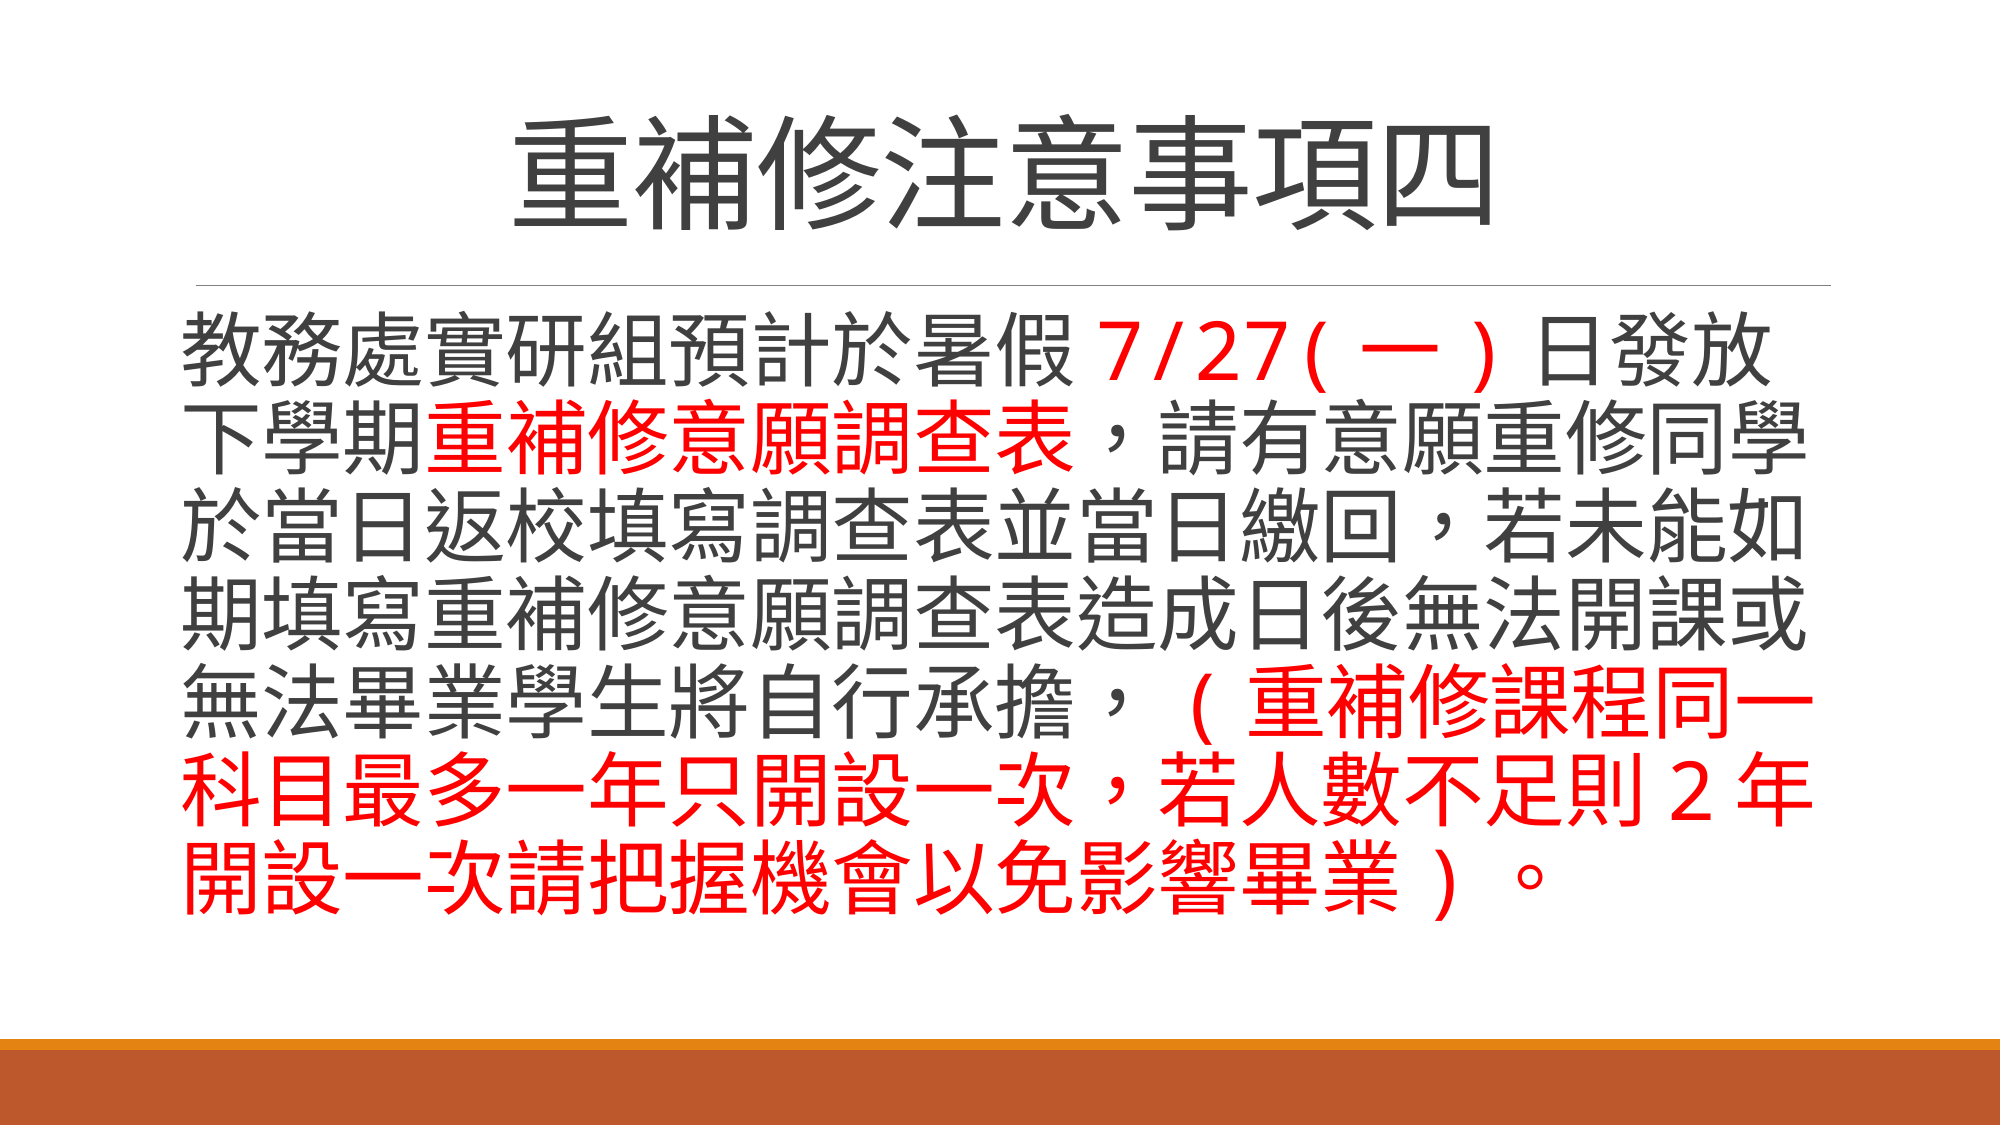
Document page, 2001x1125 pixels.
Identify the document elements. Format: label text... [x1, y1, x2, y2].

list 教務處實研組預計於暑假7/27(一)日發放下學期重補修意願調查表，請有意願重修同學於當日返校填寫調查表並當日繳回，若未能如期填寫重補修意願調查表造成日後無法開課或無法畢業學生將自行承擔，(重補修課程同一科目最多一年只開設一次，若人數不足則2年開設一次請把握機會以免影響畢業)。 [180, 302, 1830, 963]
title 重補修注意事項四 [180, 47, 1830, 254]
